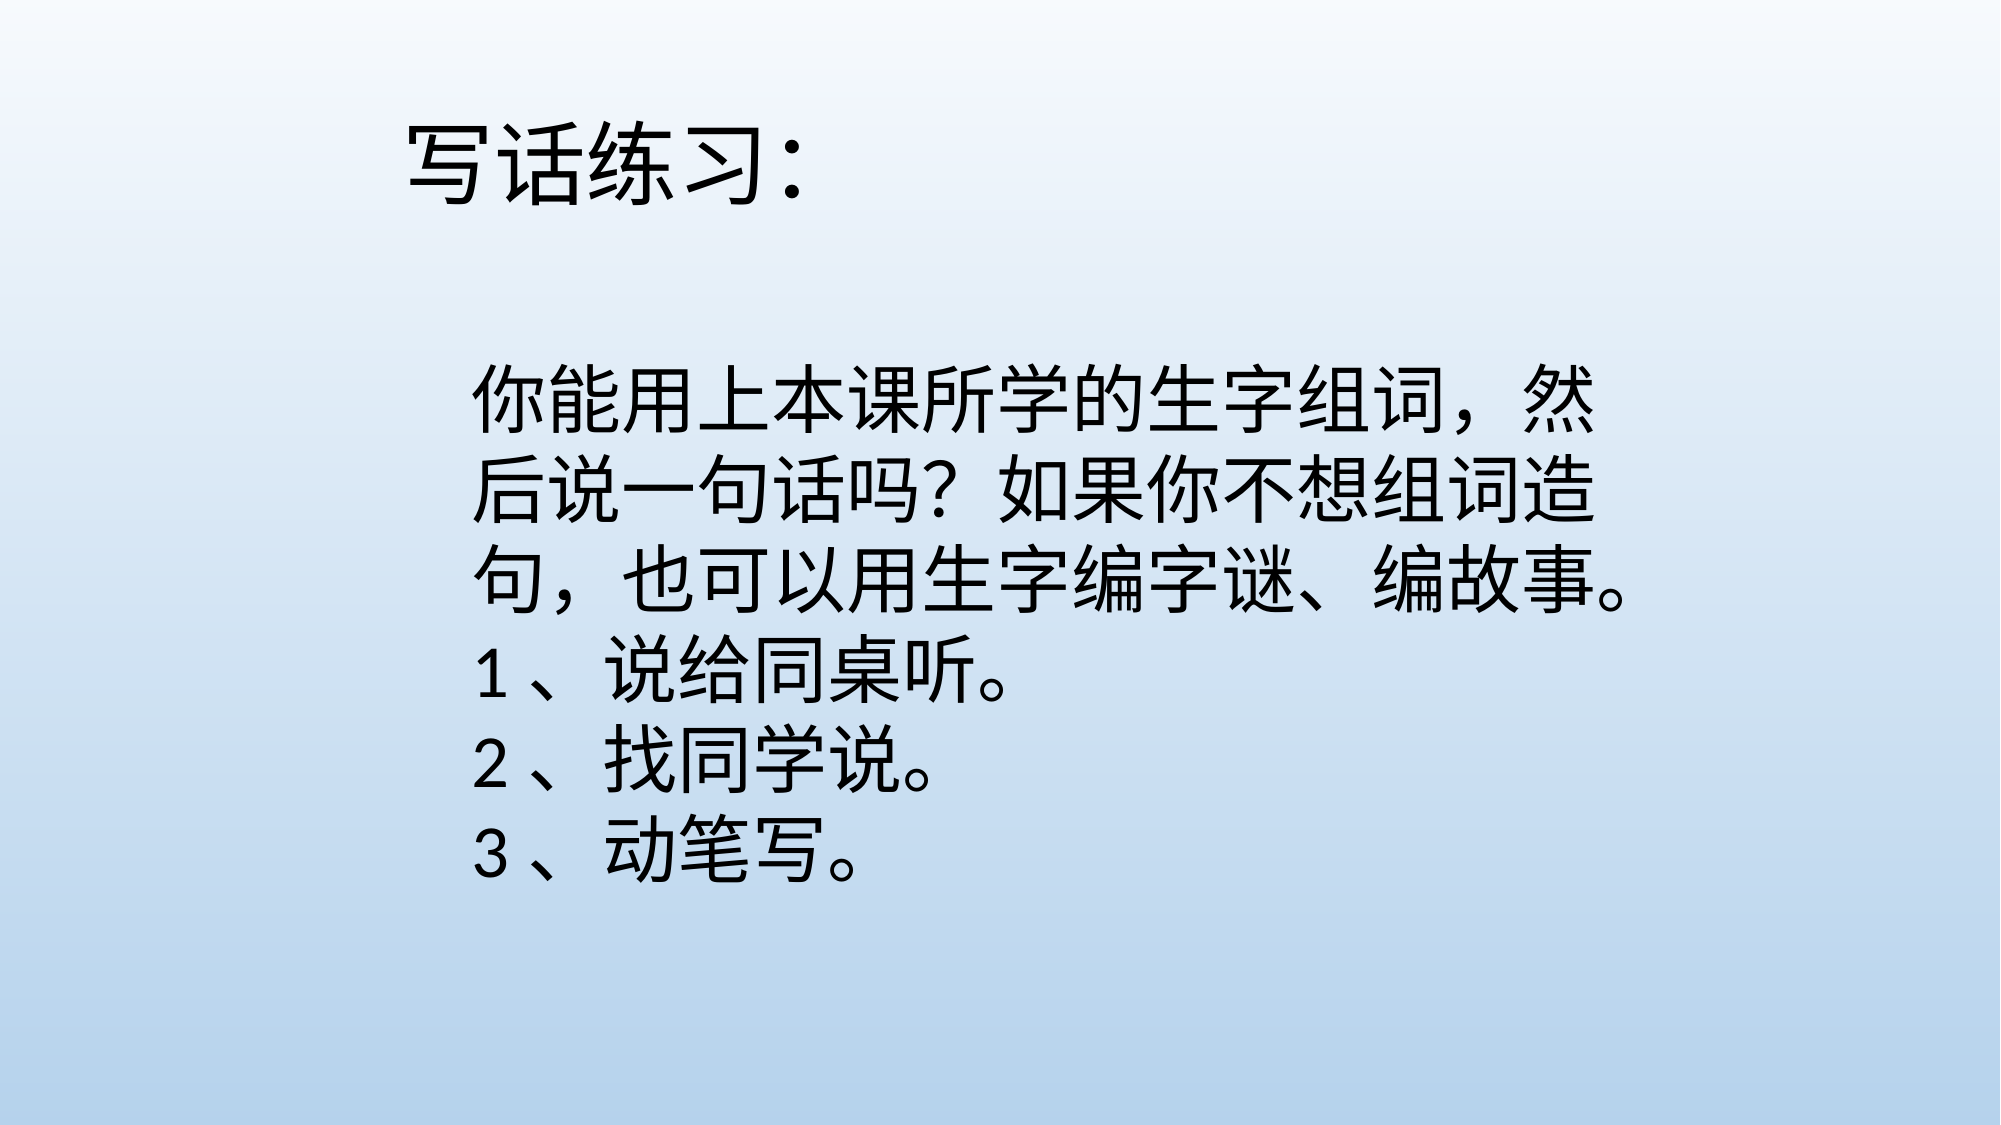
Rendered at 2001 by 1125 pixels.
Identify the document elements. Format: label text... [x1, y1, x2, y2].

title 写话练习： [387, 59, 2000, 278]
text_box 你能用上本课所学的生字组词，然后说一句话吗？如果你不想组词造句，也可以用生字编字谜、编故事。 1、说给同桌听。 2、找同学说。 3、动笔写。 [456, 255, 1618, 901]
